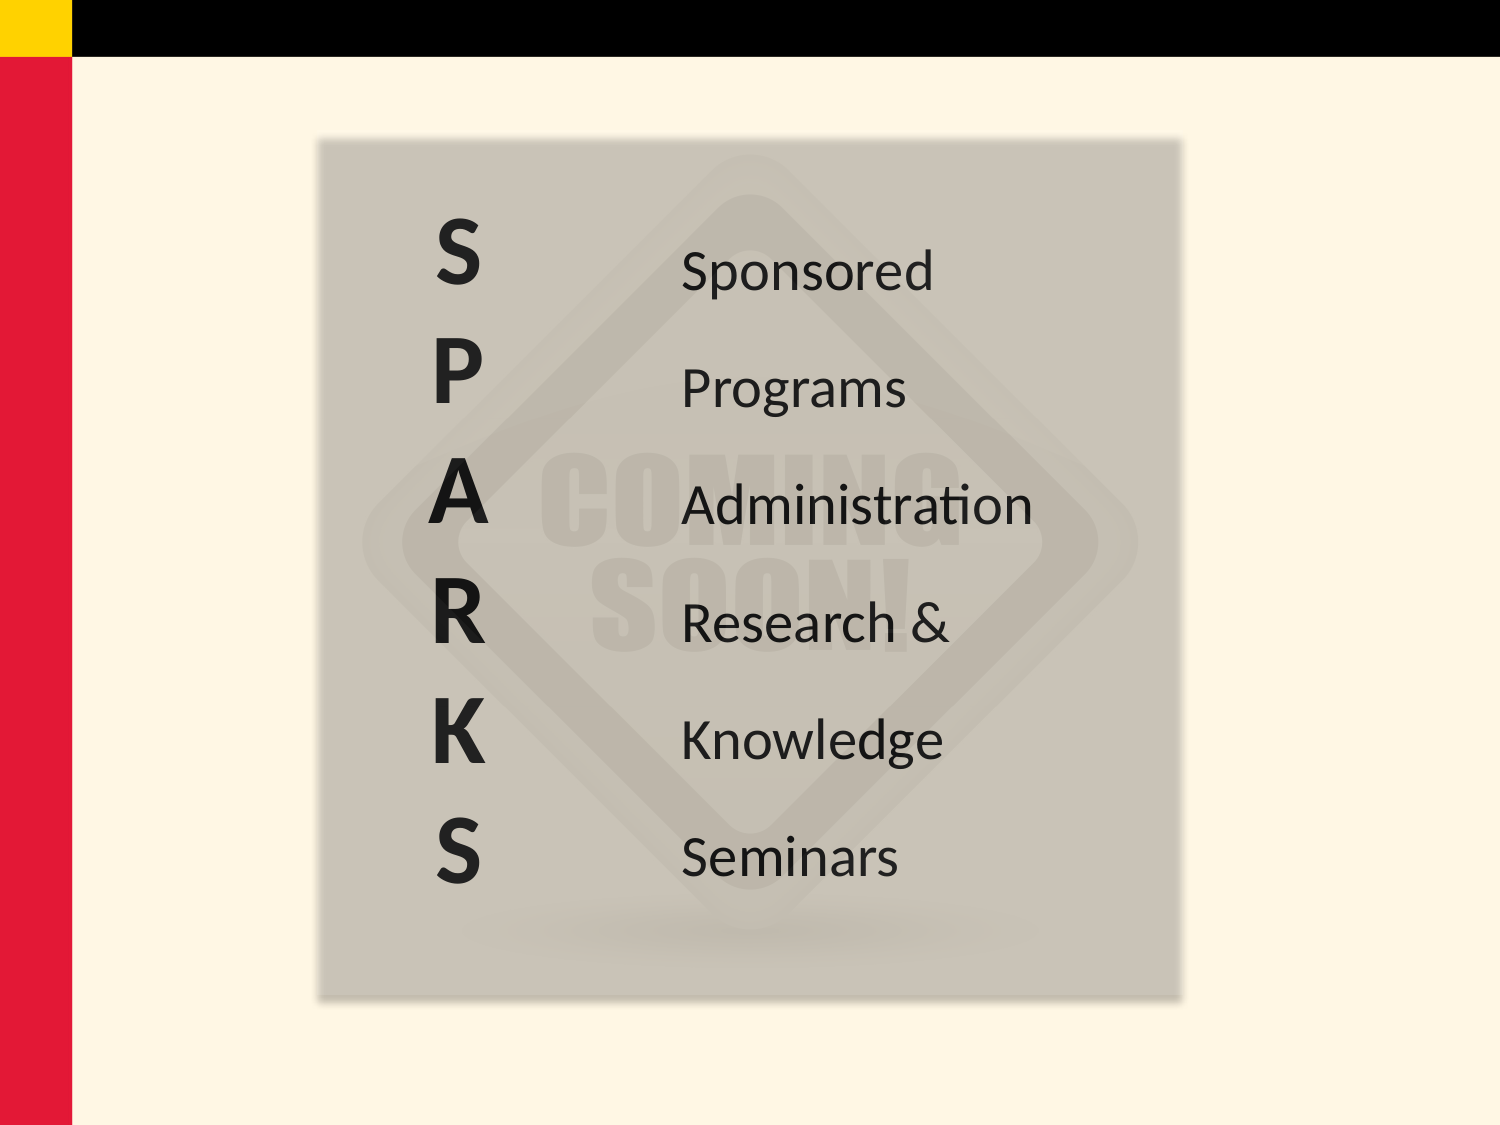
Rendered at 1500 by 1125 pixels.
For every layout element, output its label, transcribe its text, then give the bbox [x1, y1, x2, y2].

title S P A R K S [250, 126, 667, 962]
picture [0, 0, 1500, 1125]
